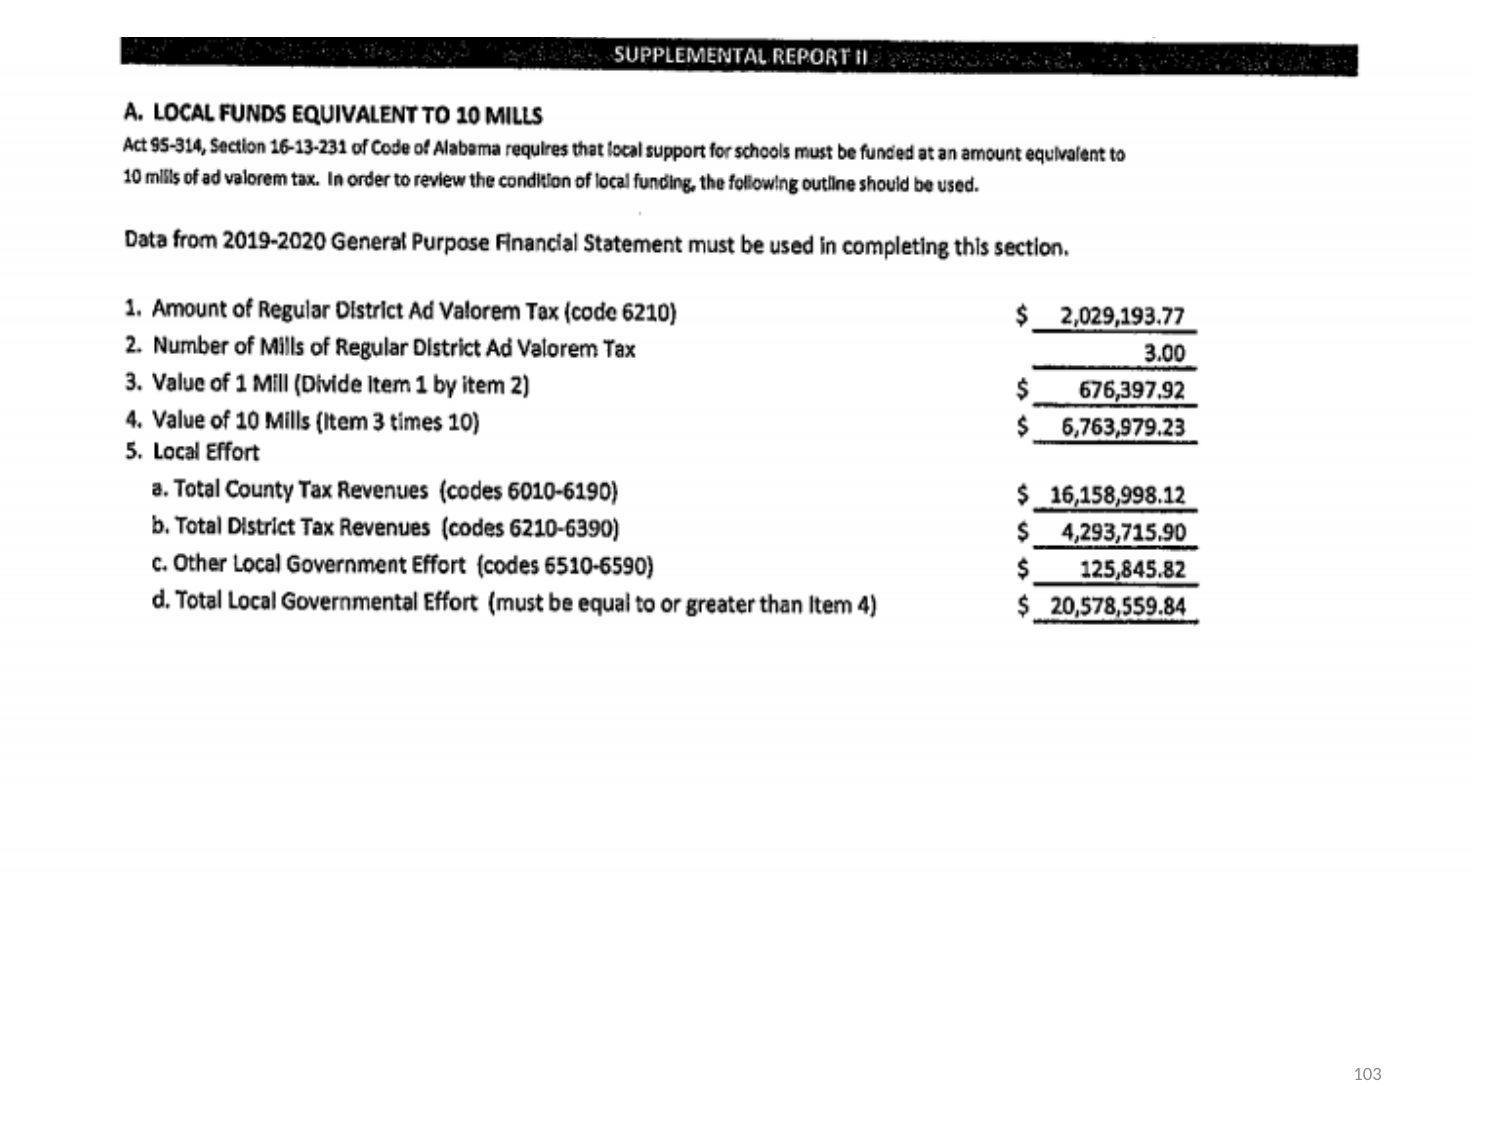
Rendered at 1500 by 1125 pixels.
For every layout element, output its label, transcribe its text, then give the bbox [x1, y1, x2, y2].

slide_number 103 [1059, 1042, 1397, 1103]
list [0, 37, 1476, 875]
